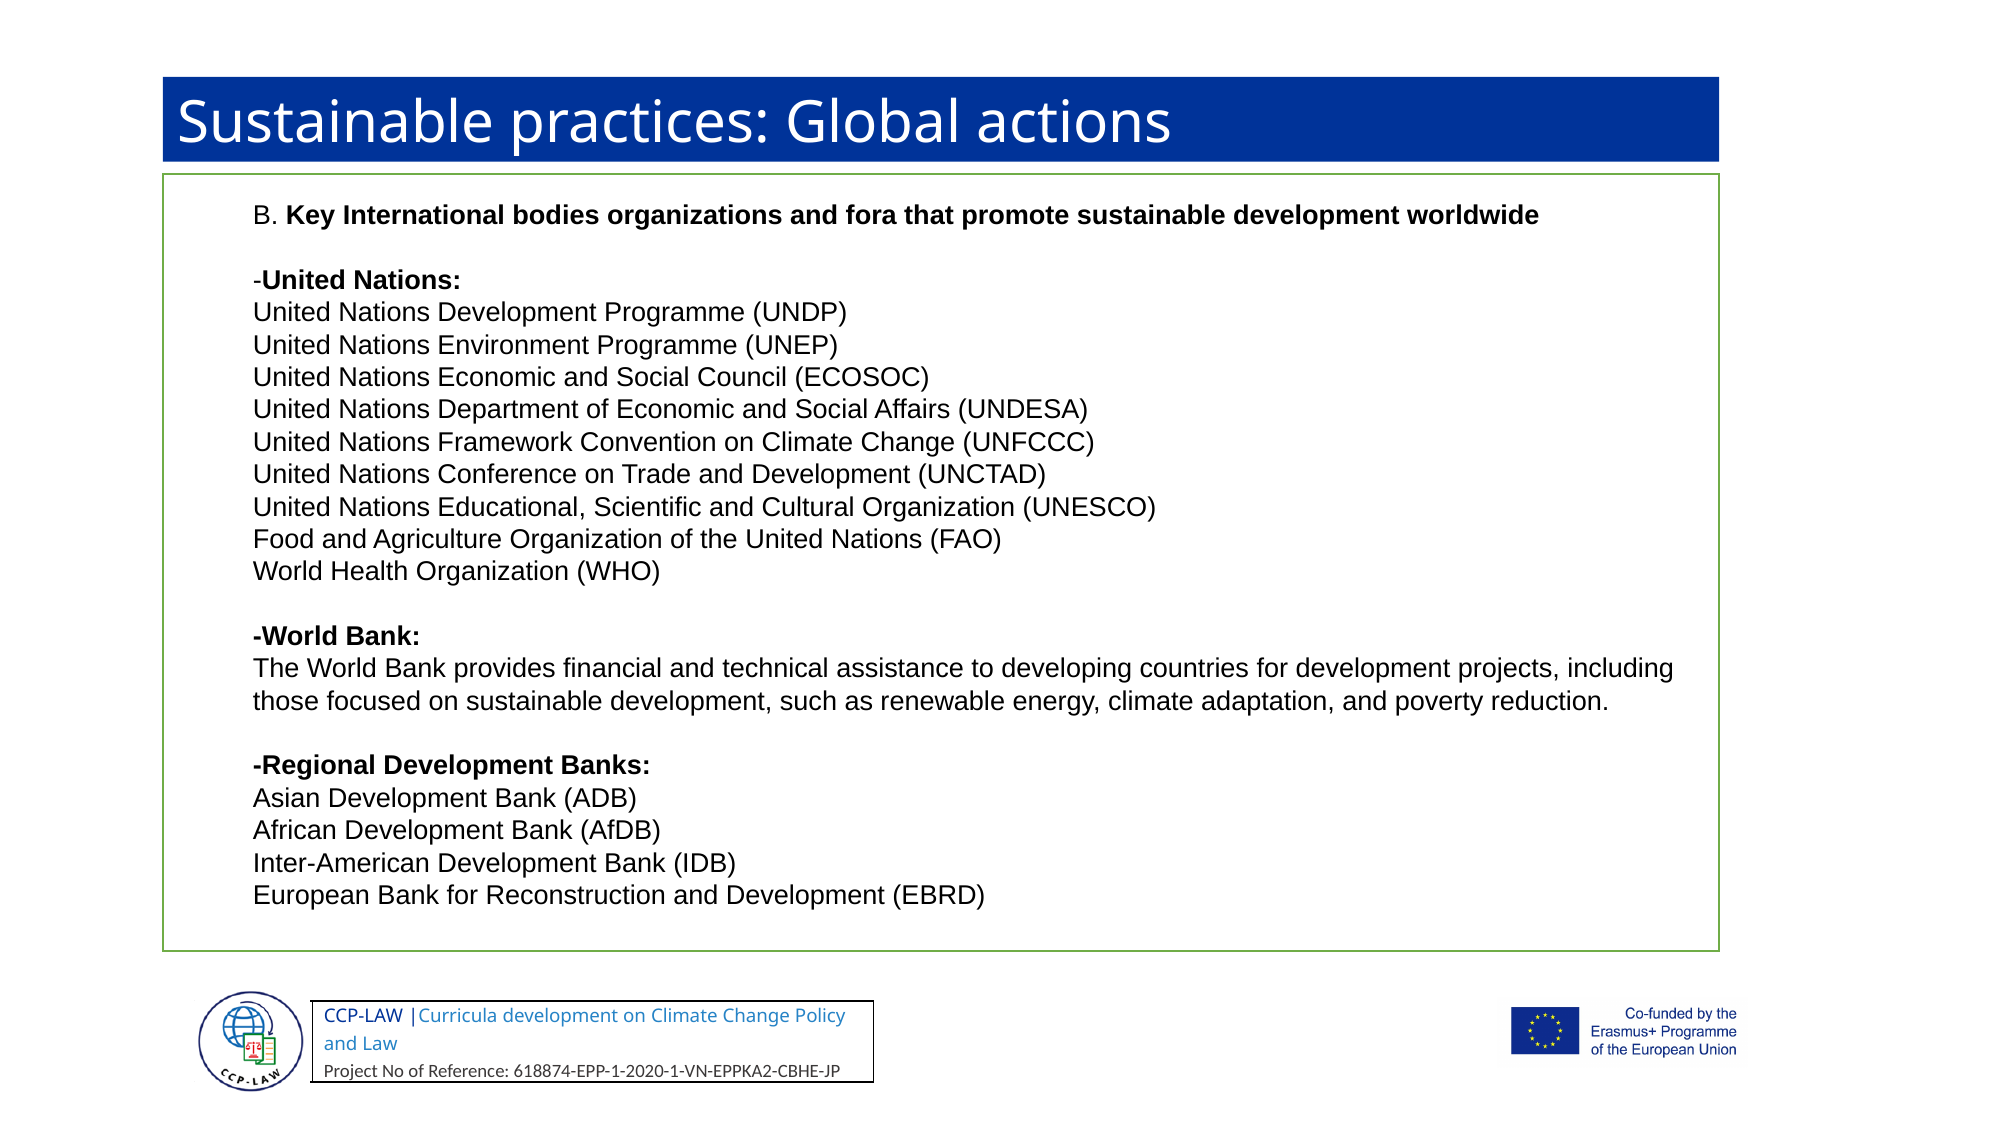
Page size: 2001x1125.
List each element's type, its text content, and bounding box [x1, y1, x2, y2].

text_box B. Key International bodies organizations and fora that promote sustainable development worldwide -United Nations: United Nations Development Programme (UNDP) United Nations Environment Programme (UNEP) United Nations Economic and Social Council (ECOSOC) United Nations Department of Economic and Social Affairs (UNDESA) United Nations Framework Convention on Climate Change (UNFCCC) United Nations Conference on Trade and Development (UNCTAD) United Nations Educational, Scientific and Cultural Organization (UNESCO) Food and Agriculture Organization of the United Nations (FAO) World Health Organization (WHO) -World Bank: The World Bank provides financial and technical assistance to developing countries for development projects, including those focused on sustainable development, such as renewable energy, climate adaptation, and poverty reduction. -Regional Development Banks: Asian Development Bank (ADB) African Development Bank (AfDB) Inter-American Development Bank (IDB) European Bank for Reconstruction and Development (EBRD) [162, 174, 1720, 951]
picture [1497, 997, 1748, 1068]
text_box Sustainable practices: Global actions [162, 76, 1720, 162]
picture [195, 984, 310, 1095]
